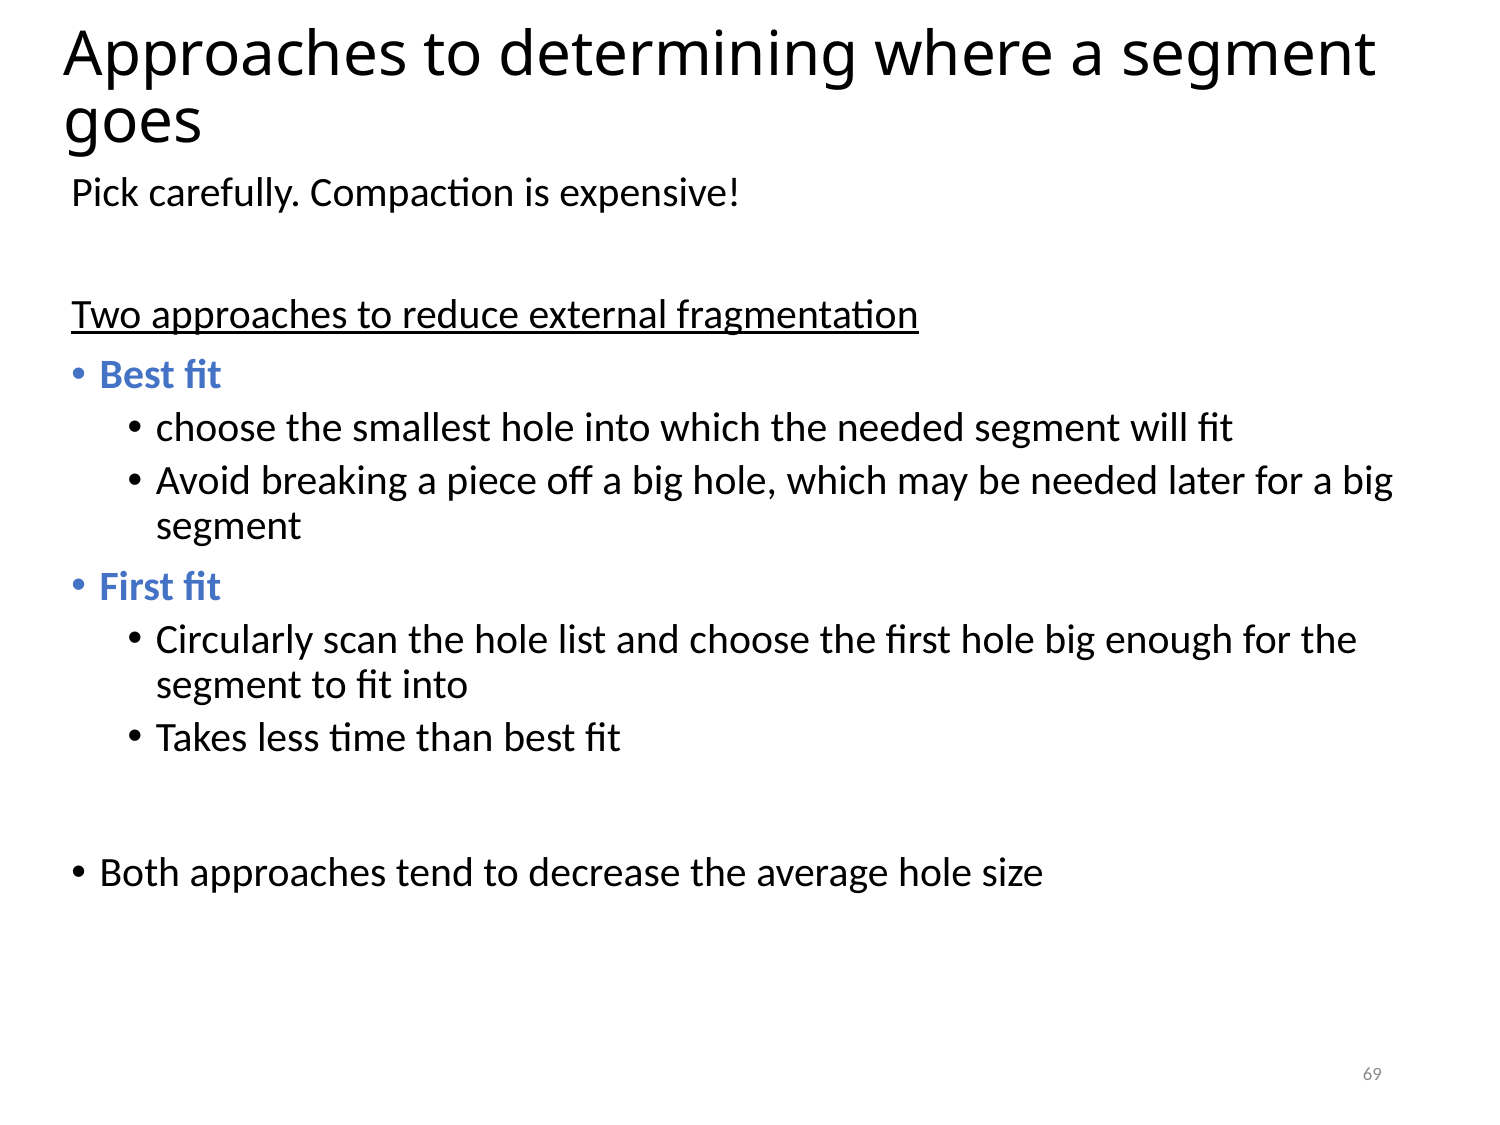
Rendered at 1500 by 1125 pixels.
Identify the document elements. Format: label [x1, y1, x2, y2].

slide_number [1059, 1042, 1397, 1103]
list [56, 164, 1452, 1111]
title [48, 14, 1452, 164]
